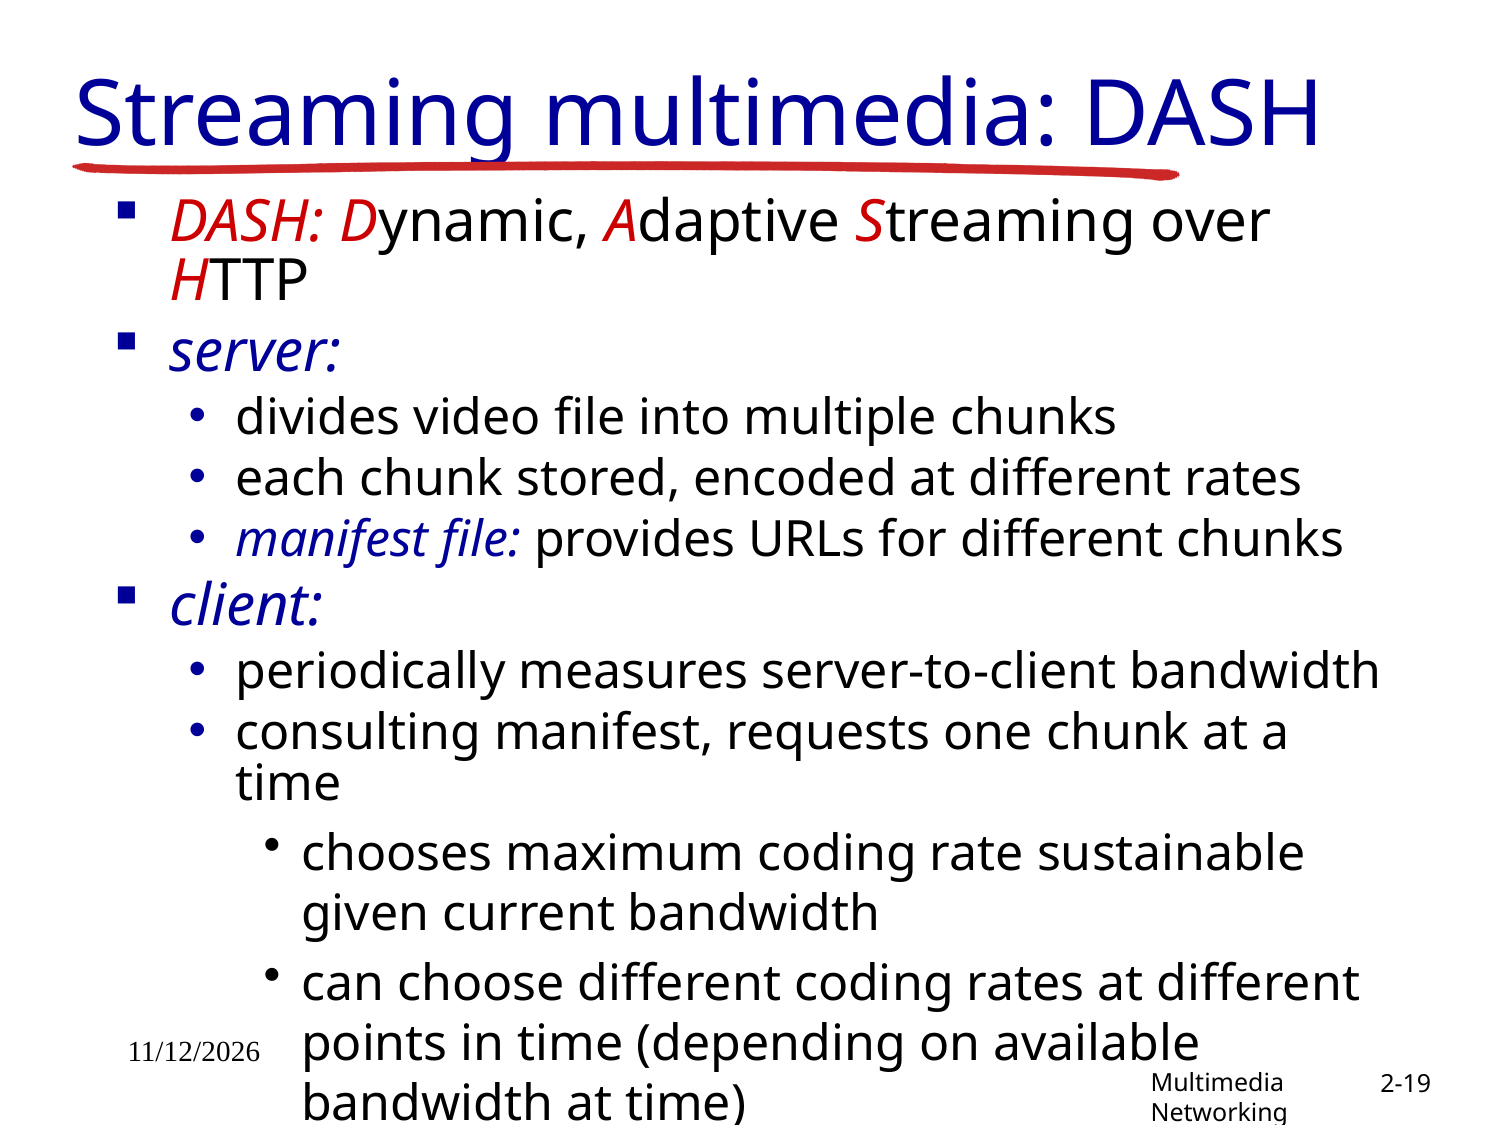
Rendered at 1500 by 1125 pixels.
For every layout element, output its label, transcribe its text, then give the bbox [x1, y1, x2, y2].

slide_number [112, 1024, 426, 1101]
title Streaming multimedia: DASH [59, 37, 1400, 181]
picture [67, 156, 1193, 186]
footer Multimedia Networking [1135, 1058, 1390, 1108]
list DASH: Dynamic, Adaptive Streaming over HTTP server: divides video file into multiple chunks each chunk stored, encoded at different rates manifest file: provides URLs for different chunks client: periodically measures server-to-client bandwidth consulting manifest, requests one chunk at a time chooses maximum coding rate sustainable given current bandwidth can choose different coding rates at different points in time (depending on available bandwidth at time) [98, 186, 1400, 1042]
slide_number 2-19 [1365, 1060, 1477, 1106]
